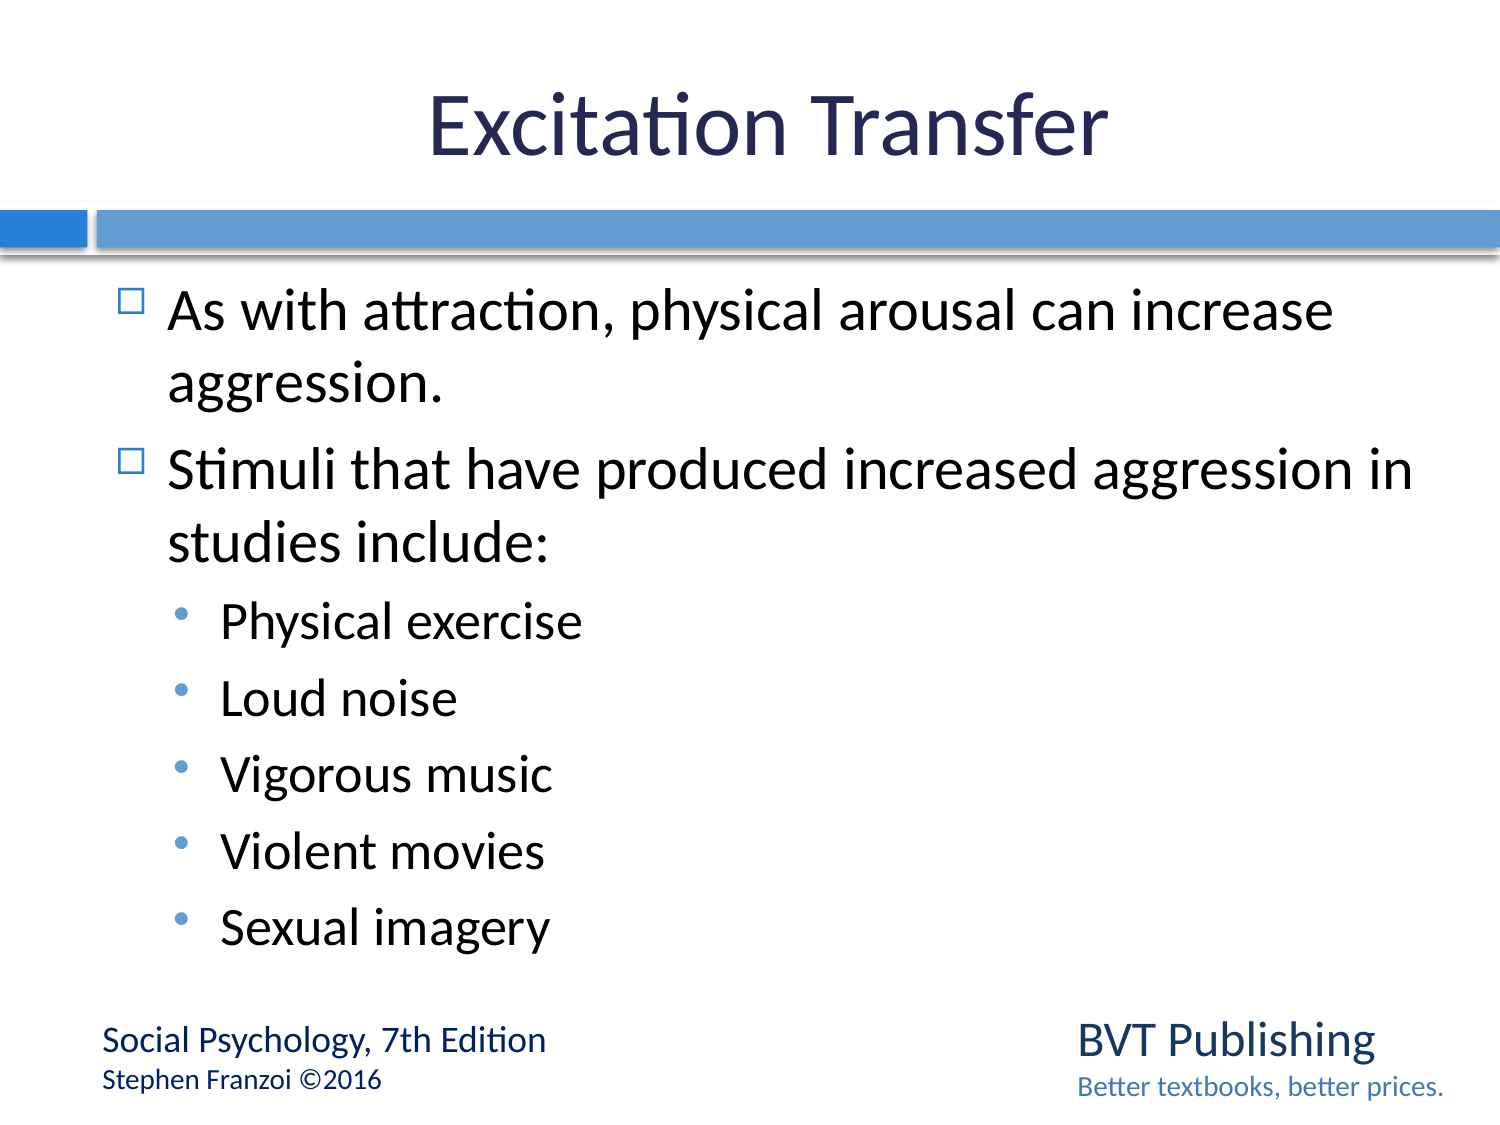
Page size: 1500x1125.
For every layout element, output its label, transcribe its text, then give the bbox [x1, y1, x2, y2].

list As with attraction, physical arousal can increase aggression. Stimuli that have produced increased aggression in studies include: Physical exercise Loud noise Vigorous music Violent movies Sexual imagery [100, 262, 1438, 1013]
title Excitation Transfer [100, 37, 1438, 200]
